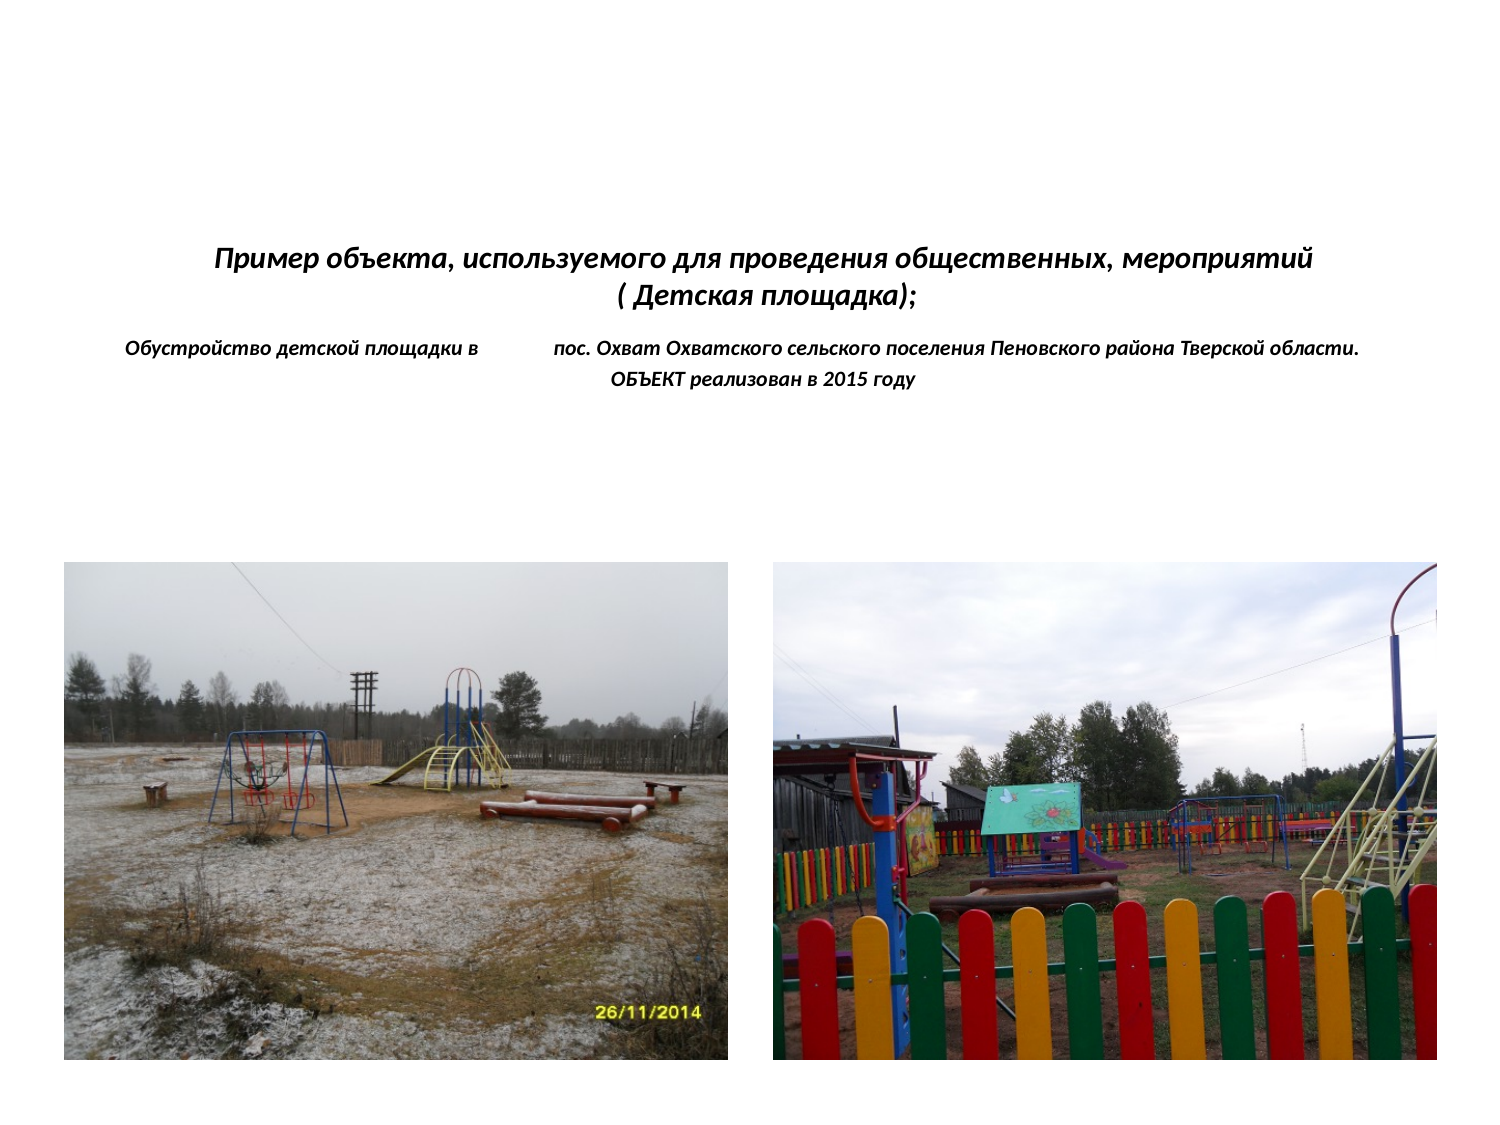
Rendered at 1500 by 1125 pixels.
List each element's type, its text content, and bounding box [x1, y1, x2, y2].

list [773, 562, 1437, 1060]
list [64, 562, 728, 1060]
title Пример объекта, используемого для проведения общественных, мероприятий ( Детская площадка); Обустройство детской площадки в пос. Охват Охватского сельского поселения Пеновского района Тверской области. ОБЪЕКТ реализован в 2015 году [88, 77, 1439, 561]
